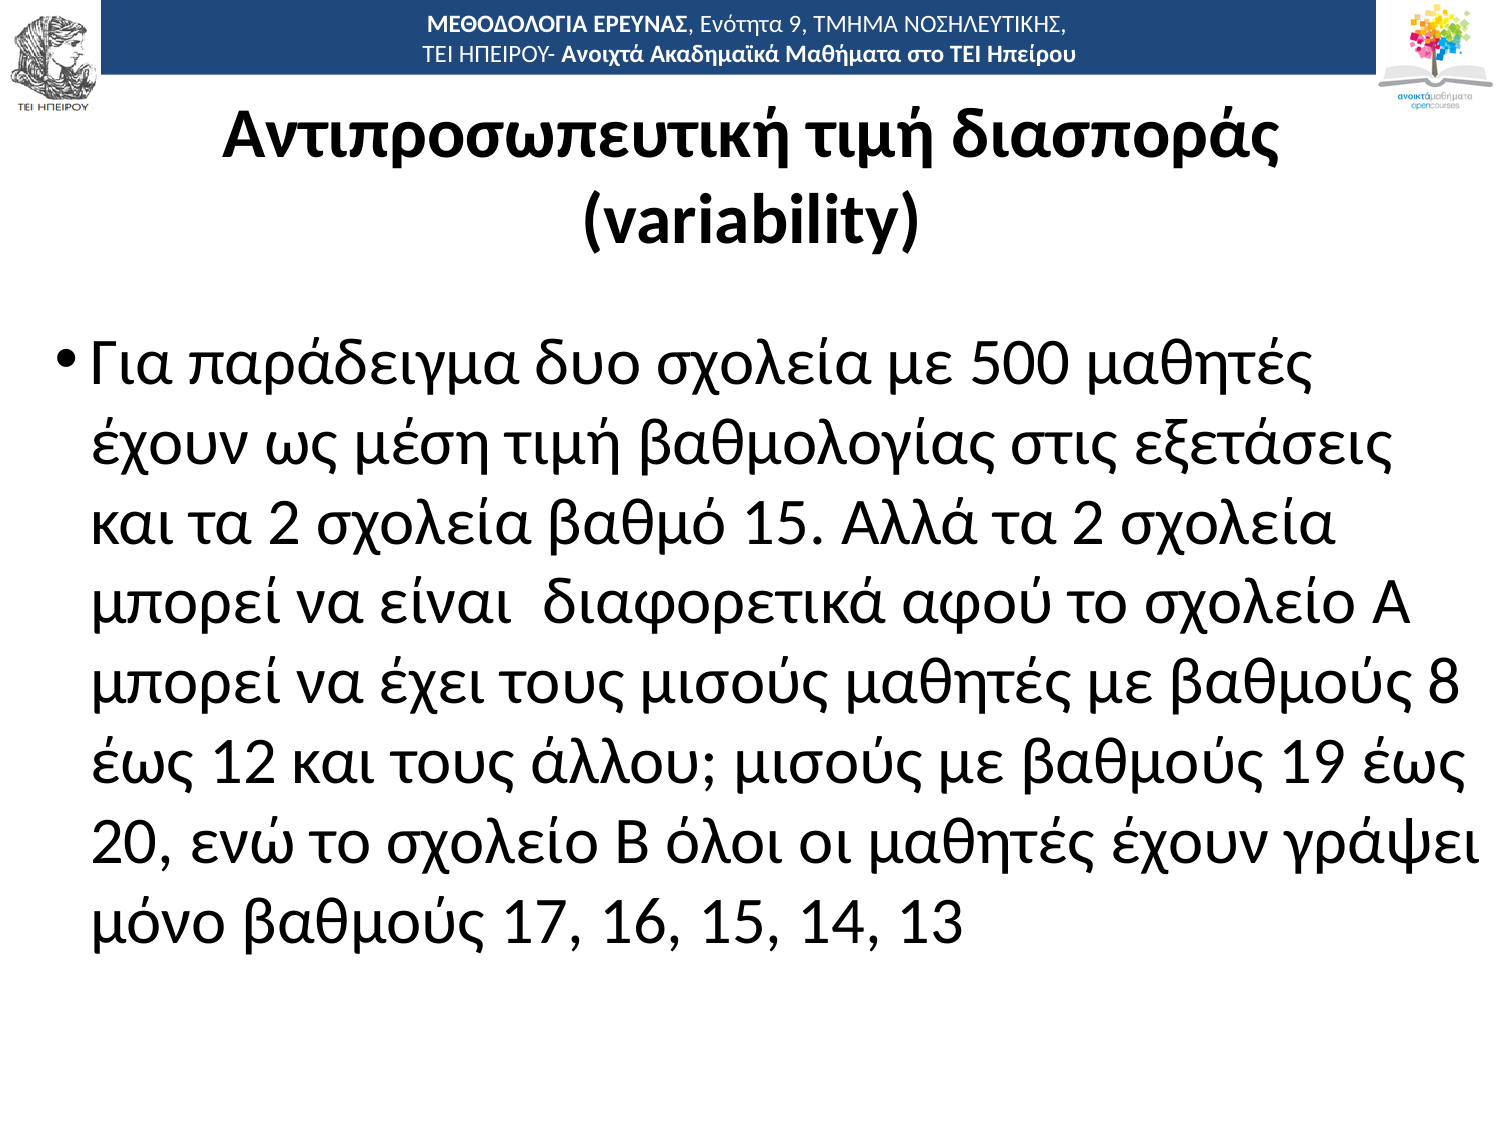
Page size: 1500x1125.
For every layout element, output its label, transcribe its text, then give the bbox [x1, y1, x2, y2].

text_box ΜΕΘΟΔΟΛΟΓΙΑ ΕΡΕΥΝΑΣ, Ενότητα 9, ΤΜΗΜΑ ΝΟΣΗΛΕΥΤΙΚΗΣ, ΤΕΙ ΗΠΕΙΡΟΥ- Ανοιχτά Ακαδημαϊκά Μαθήματα στο ΤΕΙ Ηπείρου [101, 0, 1373, 75]
picture [0, 0, 101, 114]
title Aντιπροσωπευτική τιμή διασποράς (variability) [76, 78, 1427, 266]
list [1375, 0, 1500, 114]
text_box Για παράδειγμα δυο σχολεία με 500 μαθητές έχουν ως μέση τιμή βαθμολογίας στις εξετάσεις και τα 2 σχολεία βαθμό 15. Αλλά τα 2 σχολεία μπορεί να είναι διαφορετικά αφού το σχολείο Α μπορεί να έχει τους μισούς μαθητές με βαθμούς 8 έως 12 και τους άλλου; μισούς με βαθμούς 19 έως 20, ενώ το σχολείο Β όλοι οι μαθητές έχουν γράψει μόνο βαθμούς 17, 16, 15, 14, 13 [0, 309, 1500, 929]
